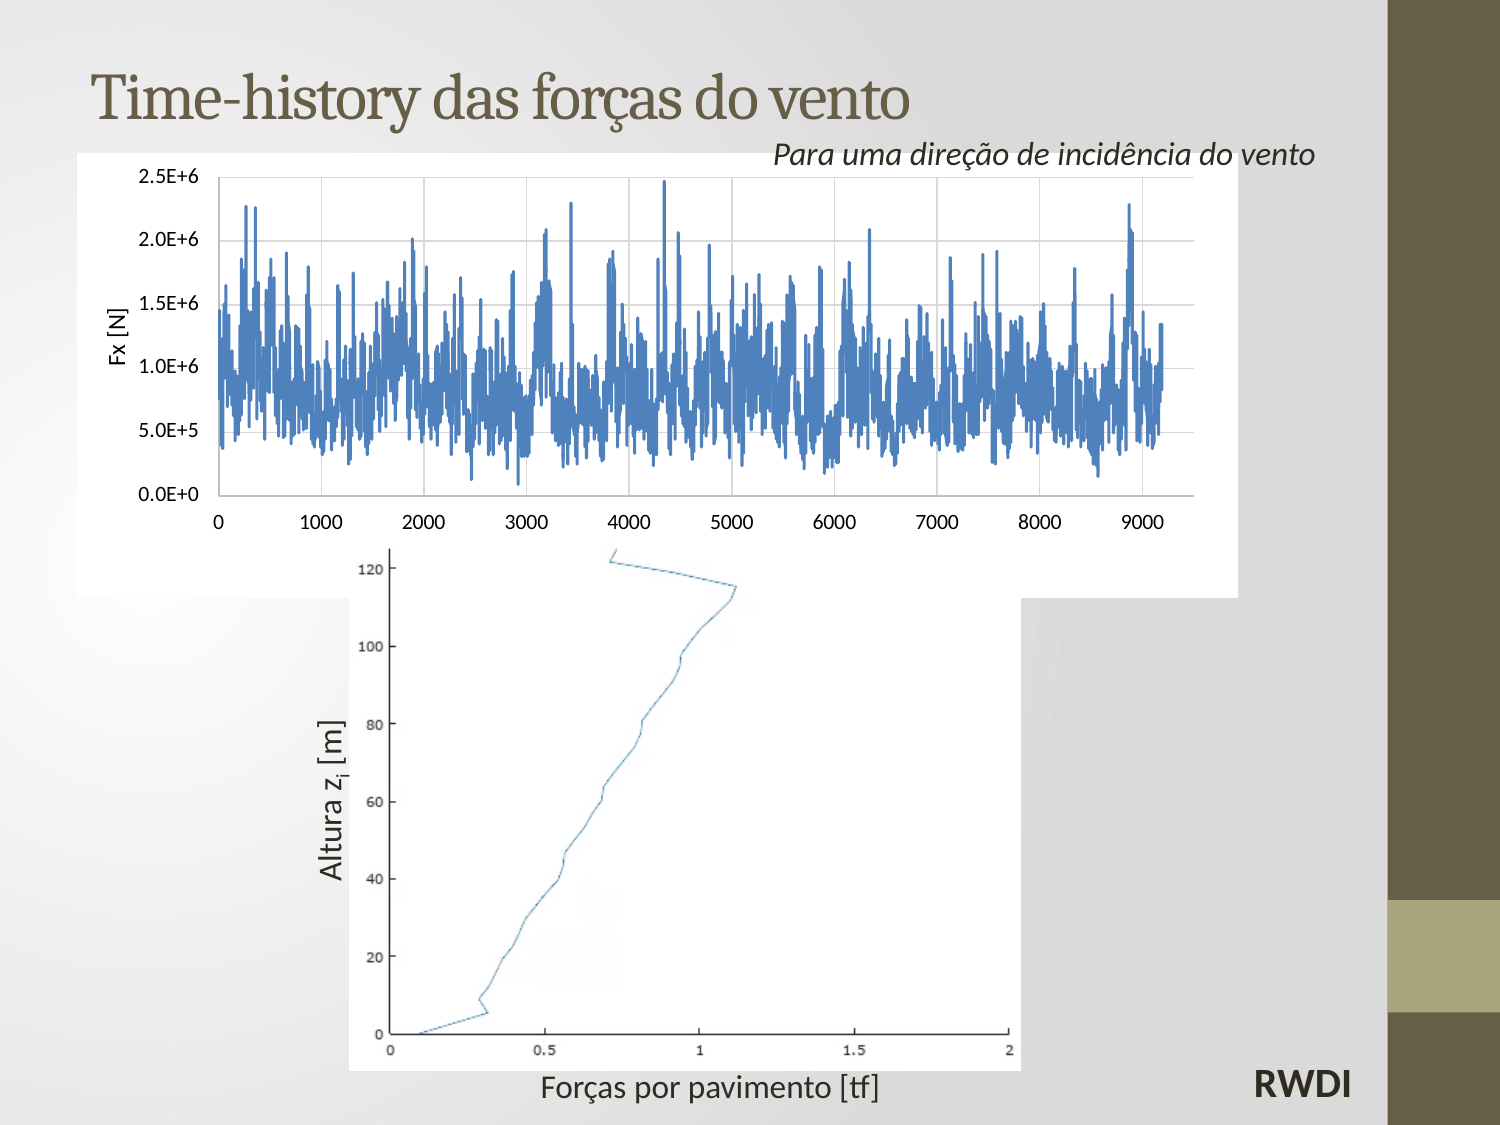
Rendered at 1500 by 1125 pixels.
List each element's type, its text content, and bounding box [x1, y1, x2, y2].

text_box RWDI [1092, 1055, 1353, 1106]
text_box Altura zi [m] [307, 618, 345, 982]
title Time-history das forças do vento [75, 45, 1325, 233]
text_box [347, 538, 1023, 1072]
text_box Forças por pavimento [tf] [445, 1079, 976, 1106]
picture [74, 152, 1239, 599]
text_box Para uma direção de incidência do vento [442, 132, 1317, 173]
